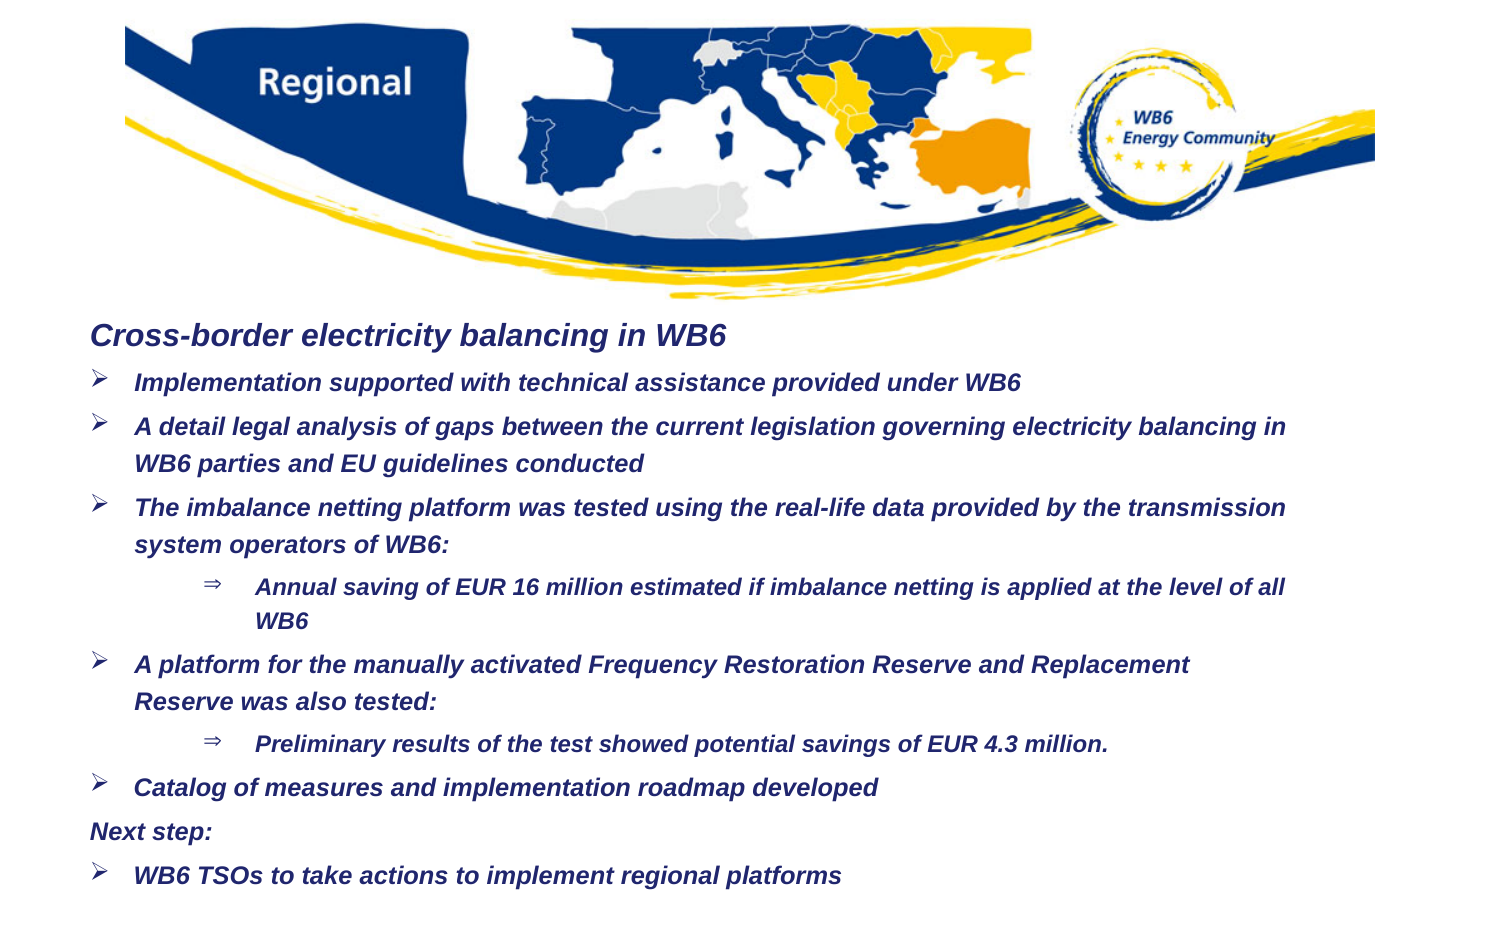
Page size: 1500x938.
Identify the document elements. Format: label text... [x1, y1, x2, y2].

text_box Cross-border electricity balancing in WB6 Implementation supported with technical assistance provided under WB6 A detail legal analysis of gaps between the current legislation governing electricity balancing in WB6 parties and EU guidelines conducted The imbalance netting platform was tested using the real-life data provided by the transmission system operators of WB6: Annual saving of EUR 16 million estimated if imbalance netting is applied at the level of all WB6 A platform for the manually activated Frequency Restoration Reserve and Replacement Reserve was also tested: Preliminary results of the test showed potential savings of EUR 4.3 million. Catalog of measures and implementation roadmap developed Next step: WB6 TSOs to take actions to implement regional platforms [74, 299, 1311, 928]
picture [124, 0, 1376, 306]
